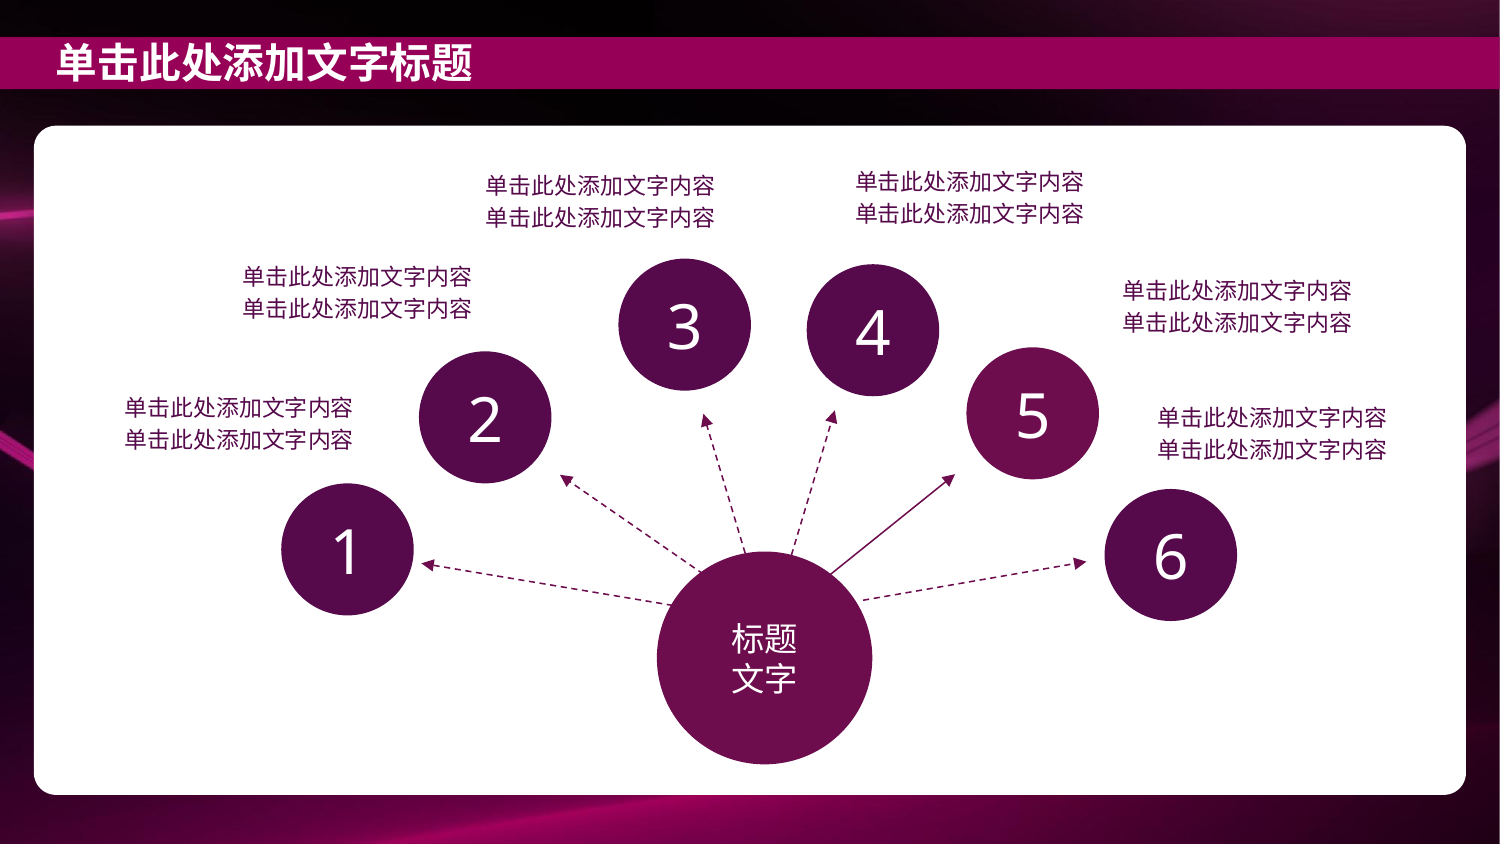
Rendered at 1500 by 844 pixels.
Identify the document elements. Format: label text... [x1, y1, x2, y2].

text_box 1 [281, 483, 414, 616]
text_box 标题 文字 [656, 627, 873, 765]
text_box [76, 159, 1436, 473]
picture [0, 0, 1500, 37]
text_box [419, 481, 1082, 621]
text_box 6 [1104, 488, 1238, 622]
text_box 单击此处添加文字标题 [41, 29, 489, 95]
picture [0, 90, 1500, 844]
